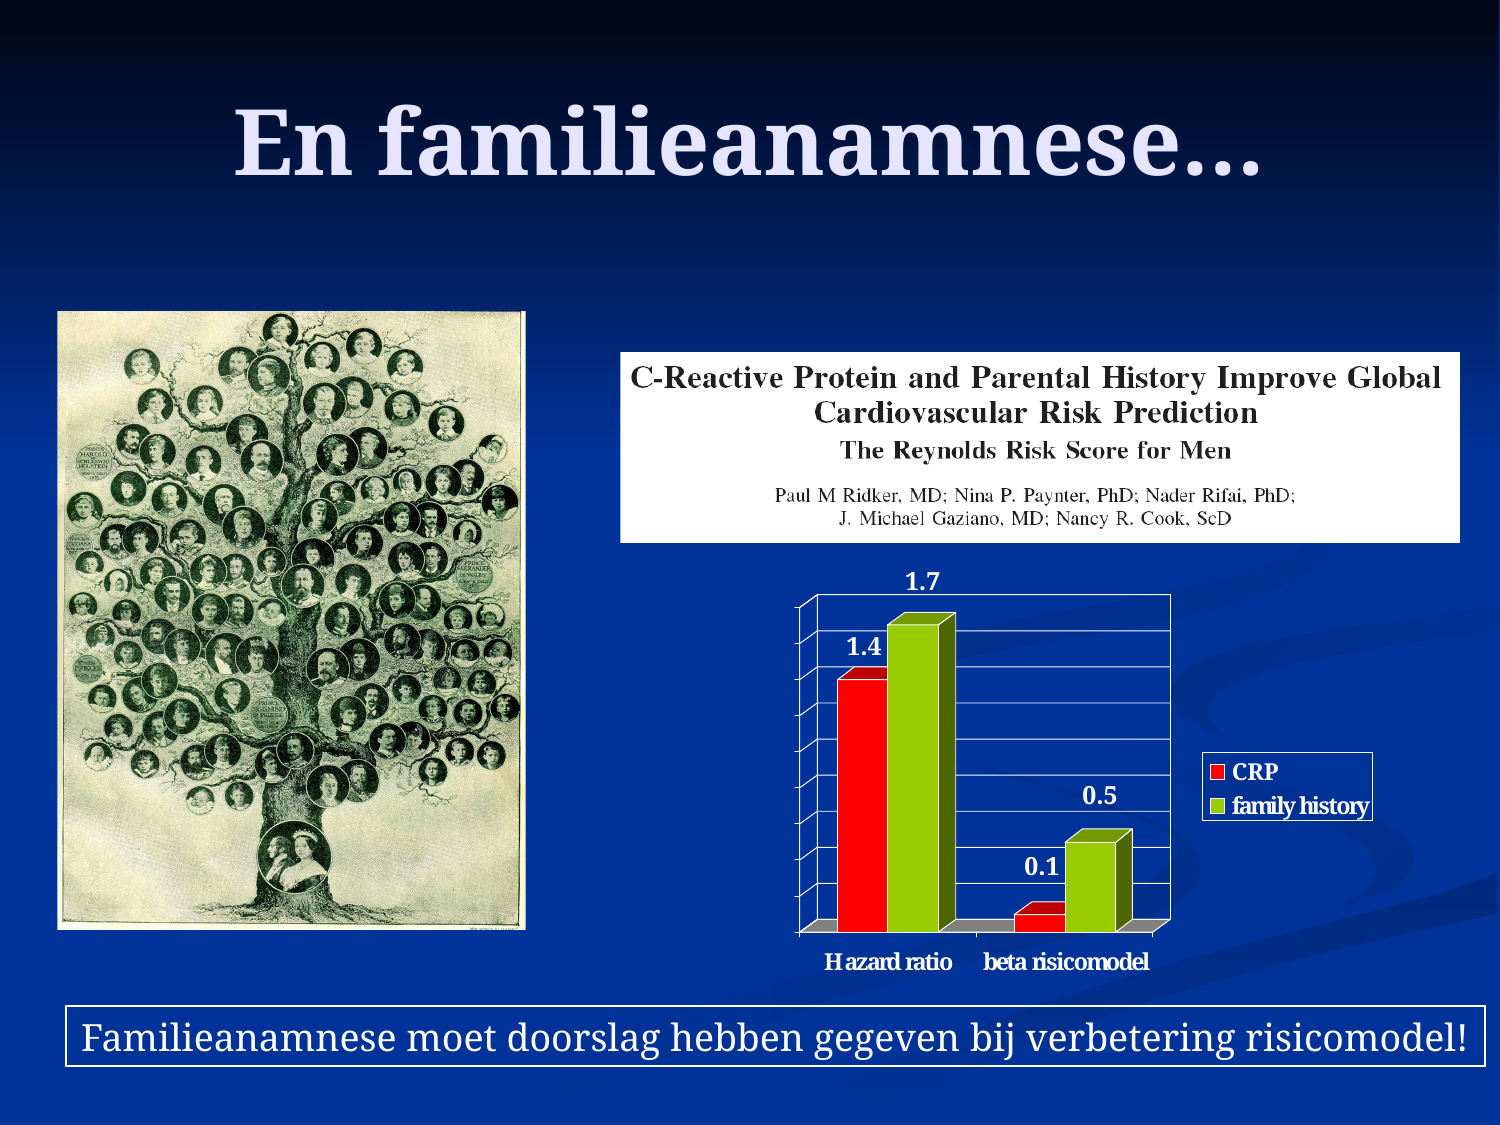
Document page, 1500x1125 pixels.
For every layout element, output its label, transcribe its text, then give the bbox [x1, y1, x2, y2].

title En familieanamnese… [75, 45, 1425, 233]
text_box Familieanamnese moet doorslag hebben gegeven bij verbetering risicomodel! [66, 1006, 1486, 1066]
picture [620, 352, 1461, 543]
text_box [757, 557, 1383, 996]
picture [57, 311, 526, 930]
